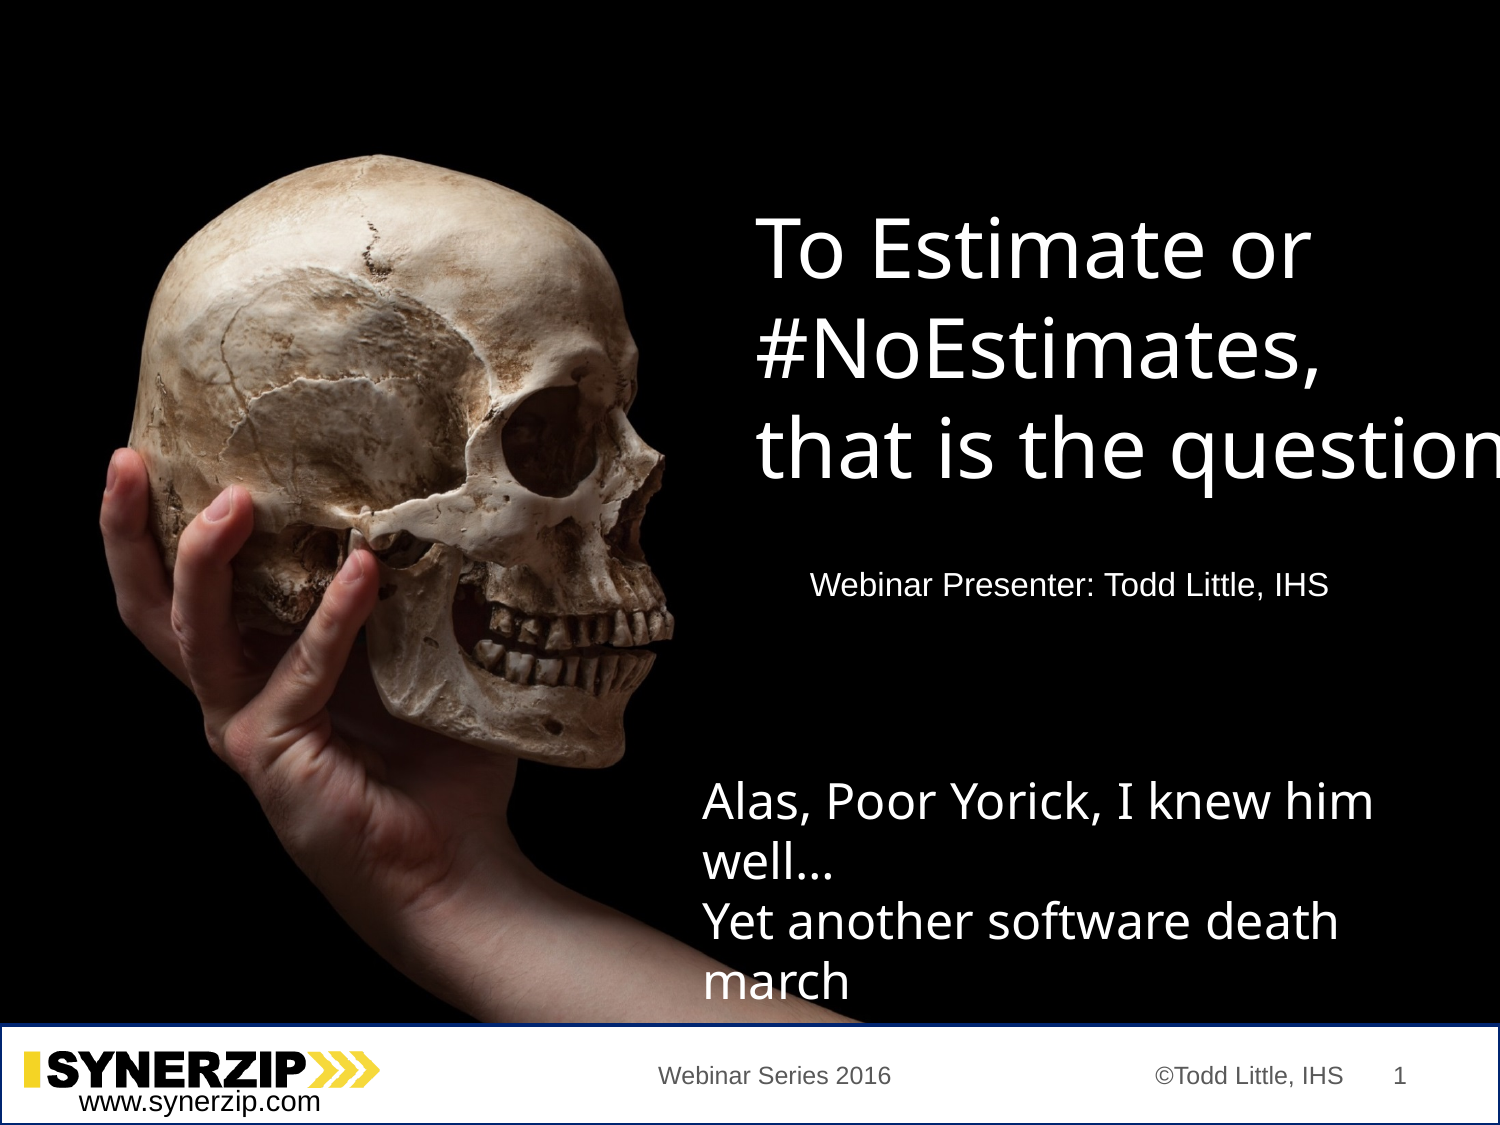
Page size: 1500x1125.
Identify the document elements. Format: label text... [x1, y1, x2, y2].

text_box Alas, Poor Yorick, I knew him well… Yet another software death march [929, 762, 1500, 1018]
text_box [0, 1023, 1500, 1125]
text_box Webinar Series 2016 [562, 1052, 988, 1097]
text_box www.synerzip.com [64, 1096, 337, 1125]
text_box ©Todd Little, IHS 1 [1124, 1052, 1438, 1125]
text_box Webinar Presenter: Todd Little, IHS [929, 556, 1354, 611]
picture [24, 1050, 380, 1088]
picture [0, 24, 926, 1026]
text_box To Estimate or #NoEstimates, that is the question [929, 187, 1500, 603]
